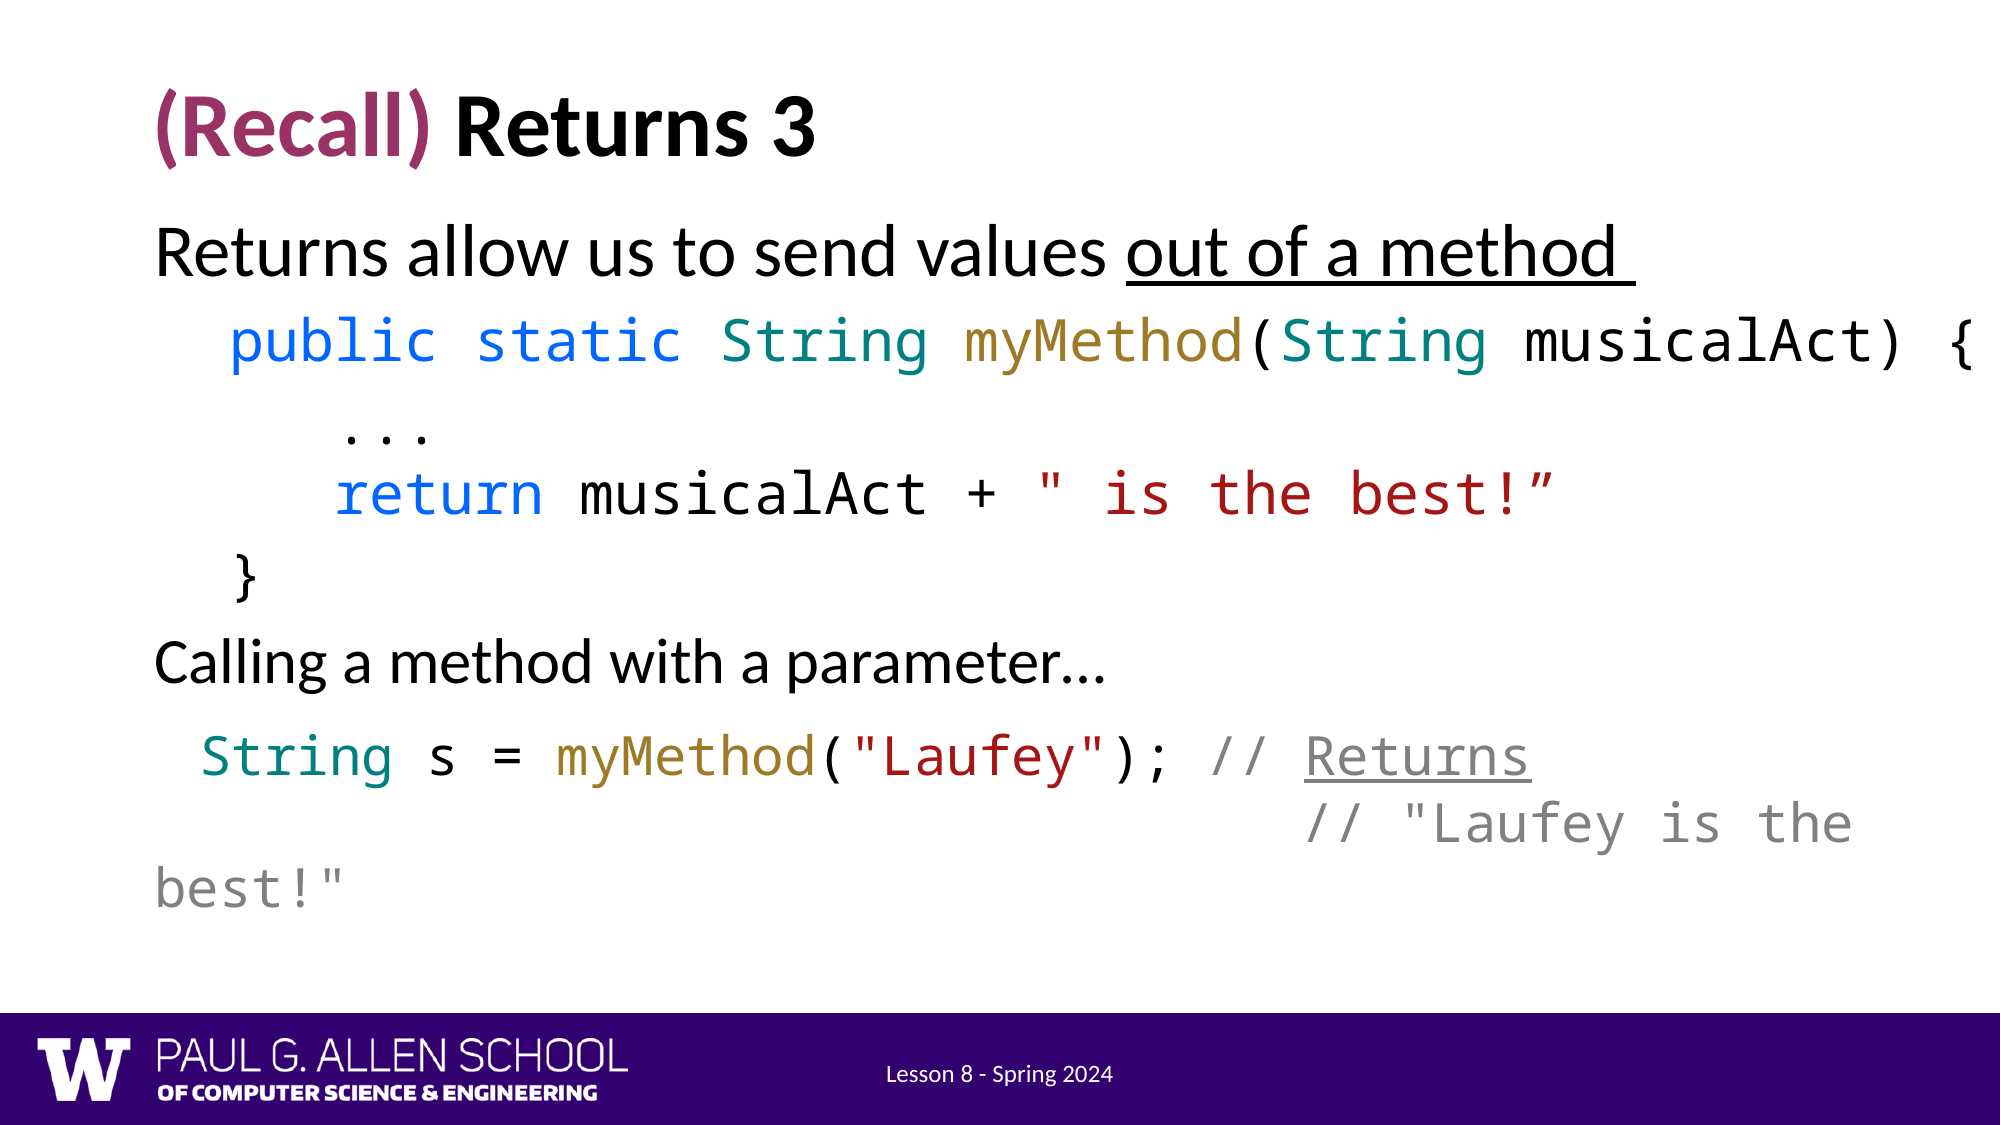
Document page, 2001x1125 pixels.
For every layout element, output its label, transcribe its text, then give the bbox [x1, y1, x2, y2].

list Returns allow us to send values out of a method public static String myMethod(String musicalAct) { ... return musicalAct + " is the best!” } Calling a method with a parameter… String s = myMethod("Laufey"); // Returns // "Laufey is the best!" [120, 201, 2000, 926]
title (Recall) Returns 3 [137, 18, 1863, 201]
picture [0, 1013, 2000, 1125]
footer Lesson 8 - Spring 2024 [662, 1042, 1338, 1103]
